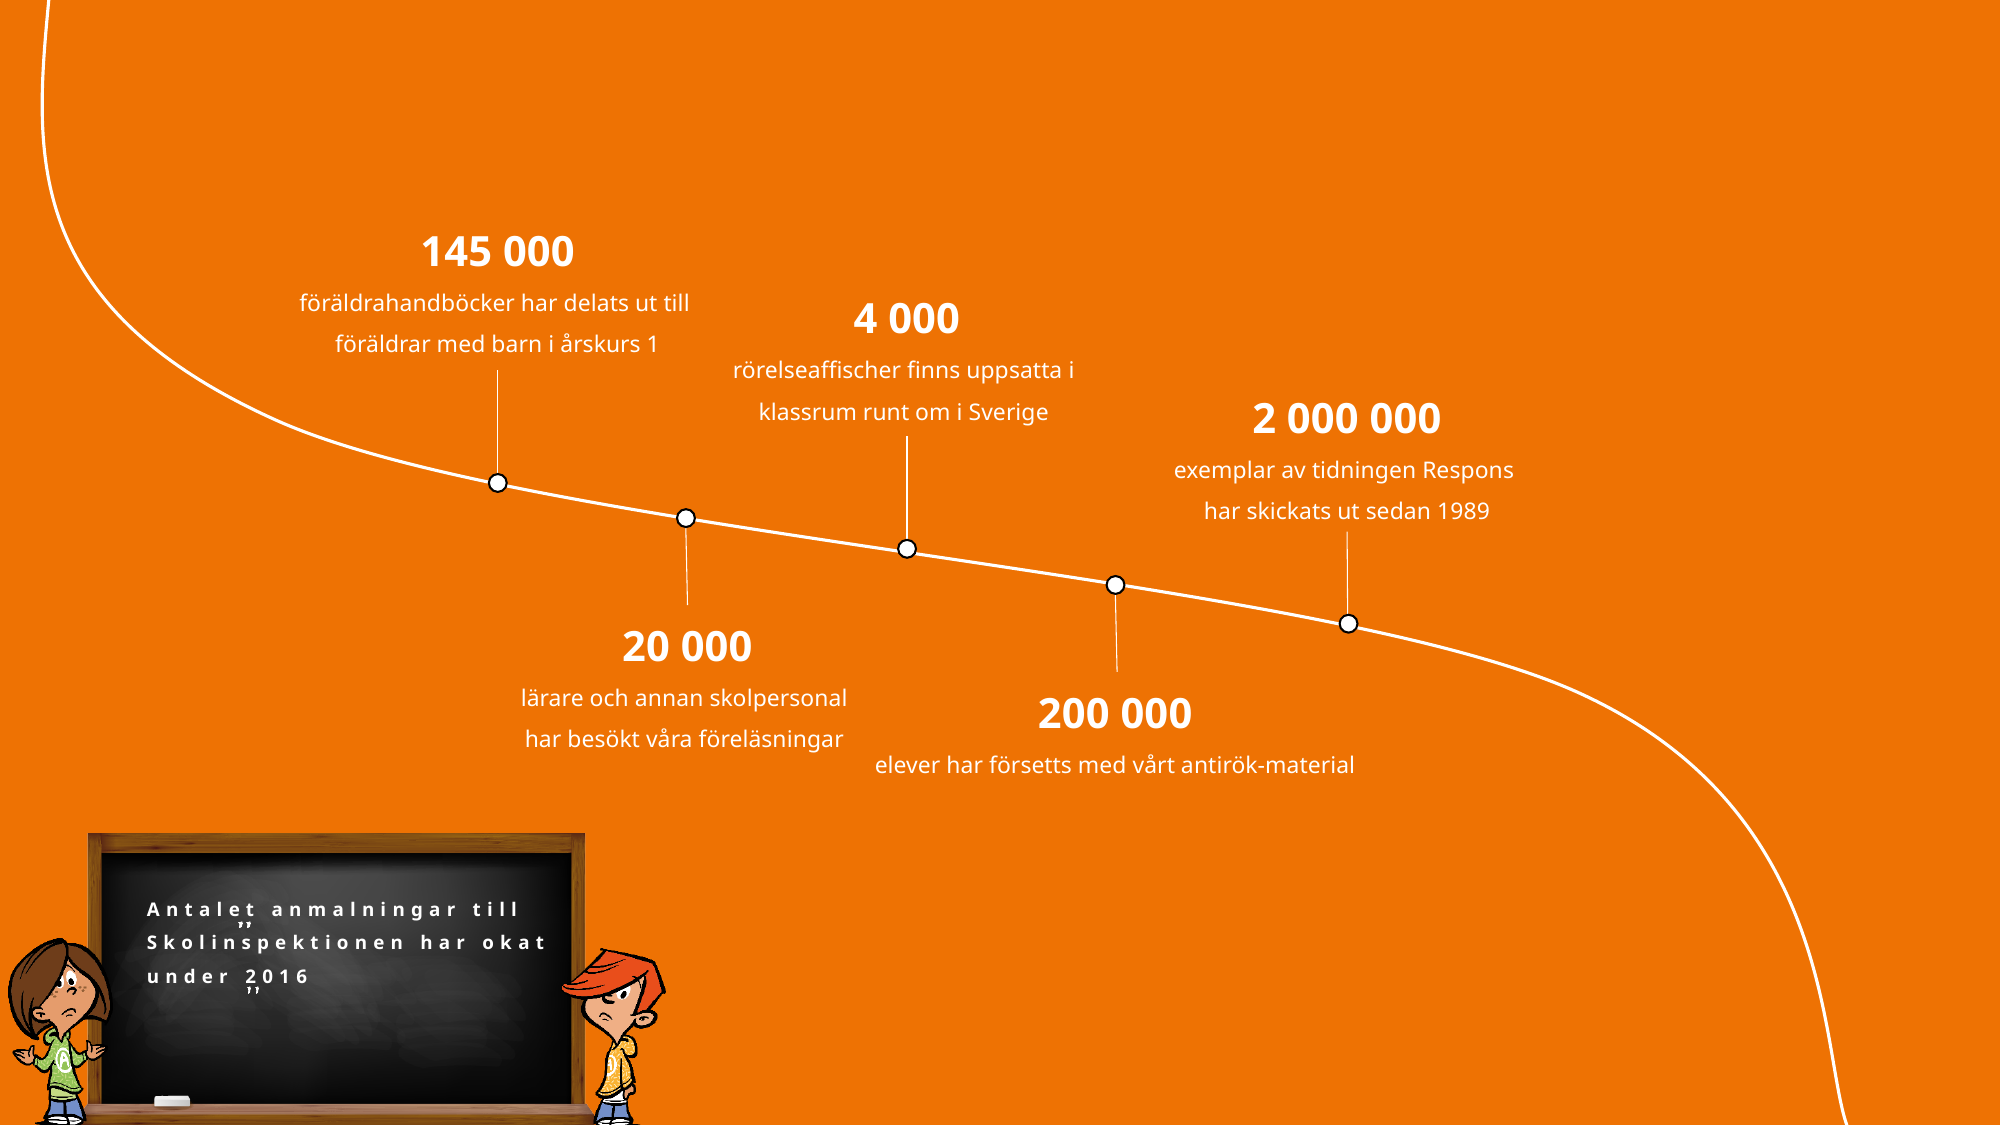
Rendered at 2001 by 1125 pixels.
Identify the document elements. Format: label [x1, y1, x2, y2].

text_box [8, 833, 666, 1125]
text_box [41, 0, 395, 403]
text_box [238, 217, 758, 492]
text_box [1305, 633, 1848, 1125]
text_box [1087, 384, 1607, 633]
text_box [531, 492, 647, 509]
text_box [647, 284, 1167, 558]
text_box [947, 558, 1064, 575]
text_box [855, 575, 1375, 788]
text_box [428, 509, 947, 804]
